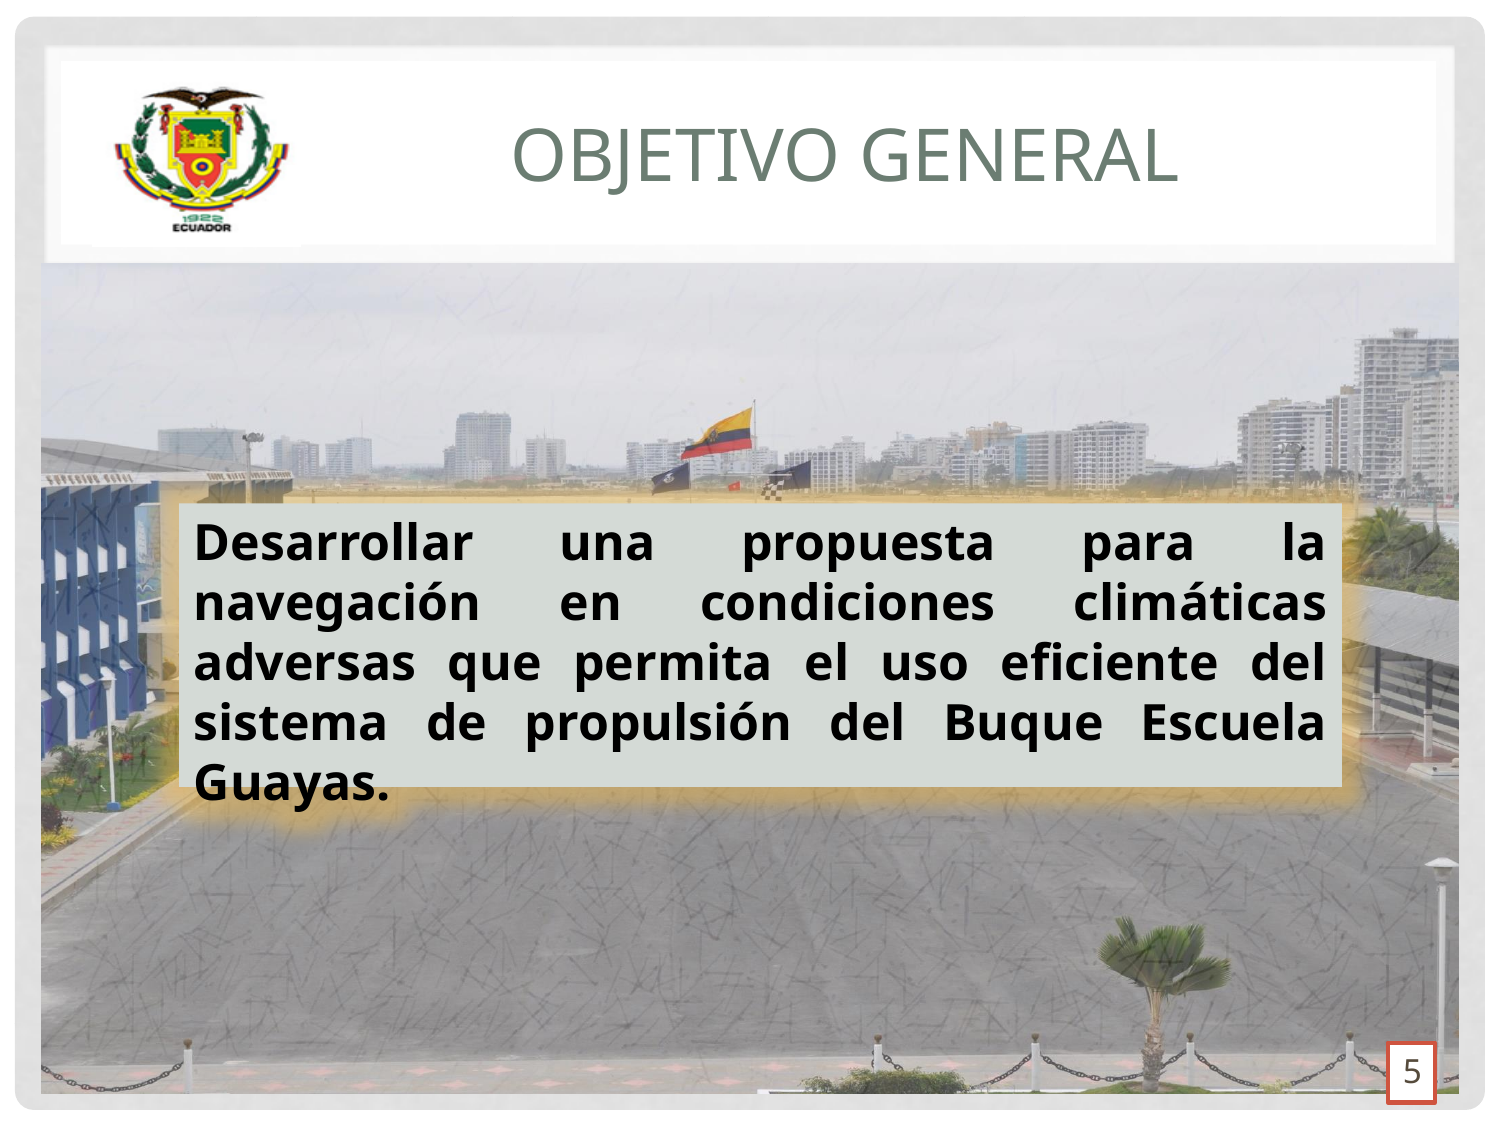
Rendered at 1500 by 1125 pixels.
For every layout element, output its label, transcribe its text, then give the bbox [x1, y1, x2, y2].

title OBJETIVO GENERAL [302, 66, 1425, 238]
picture [91, 66, 302, 247]
slide_number 5 [1386, 1095, 1437, 1105]
picture [41, 263, 1459, 1095]
